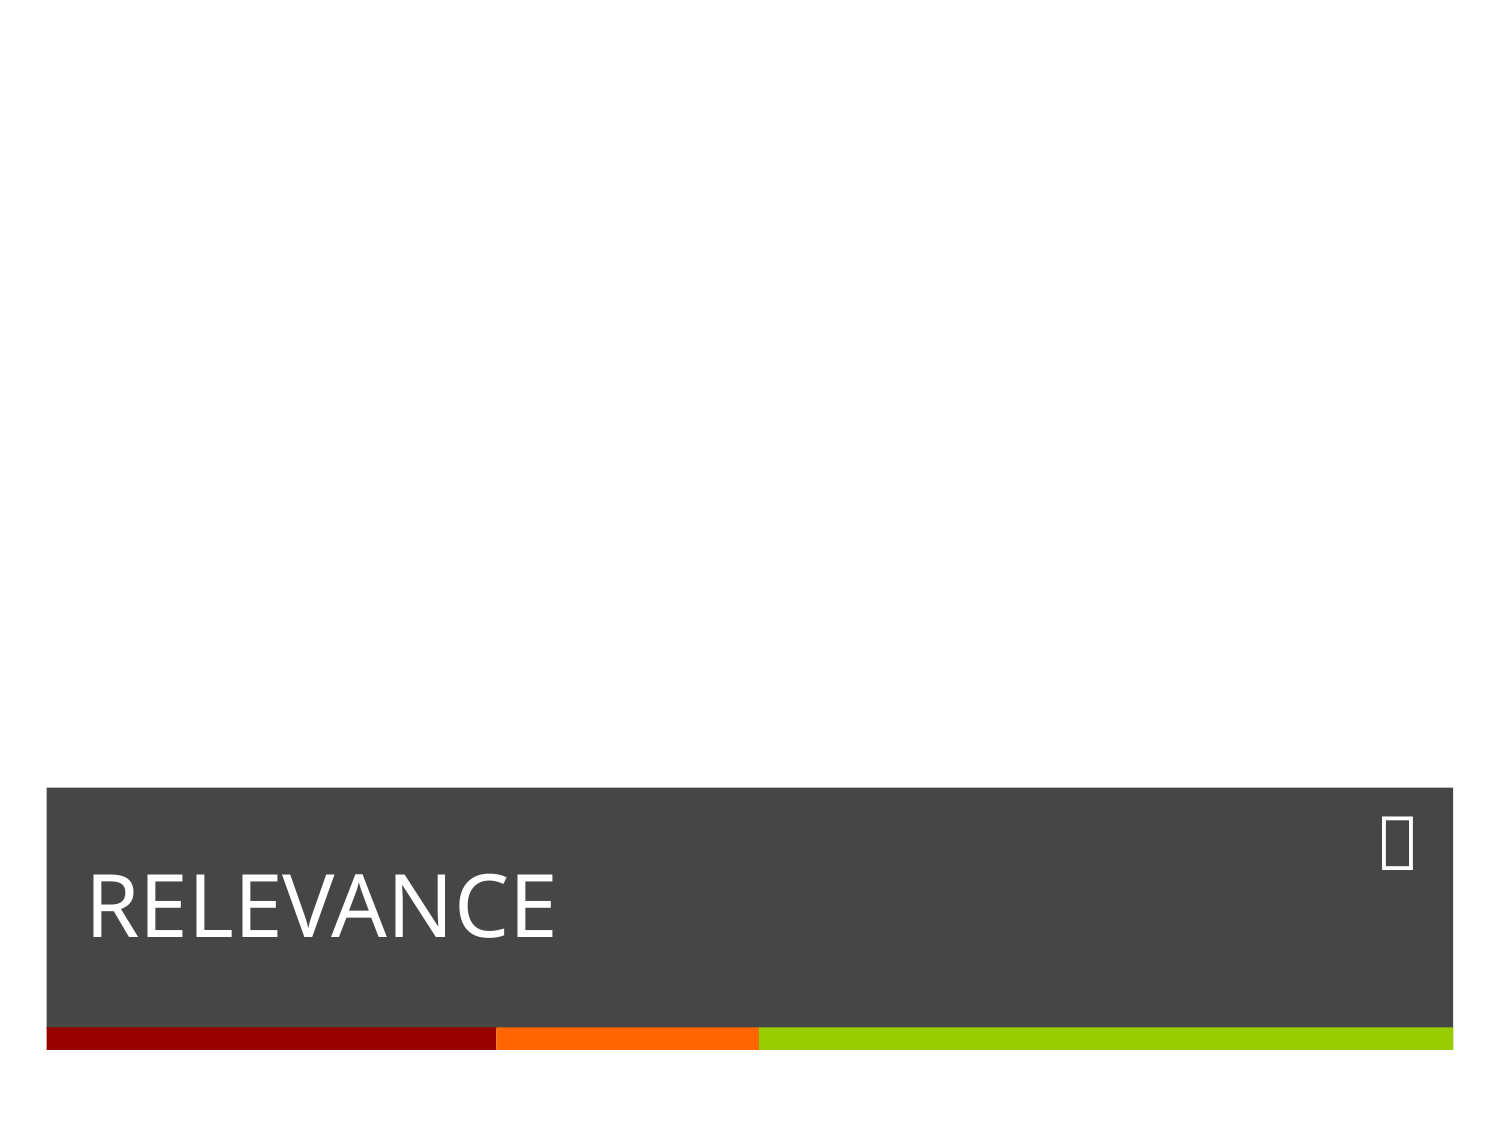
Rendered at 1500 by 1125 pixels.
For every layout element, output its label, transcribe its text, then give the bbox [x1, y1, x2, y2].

title RELEVANCE [70, 789, 1346, 963]
